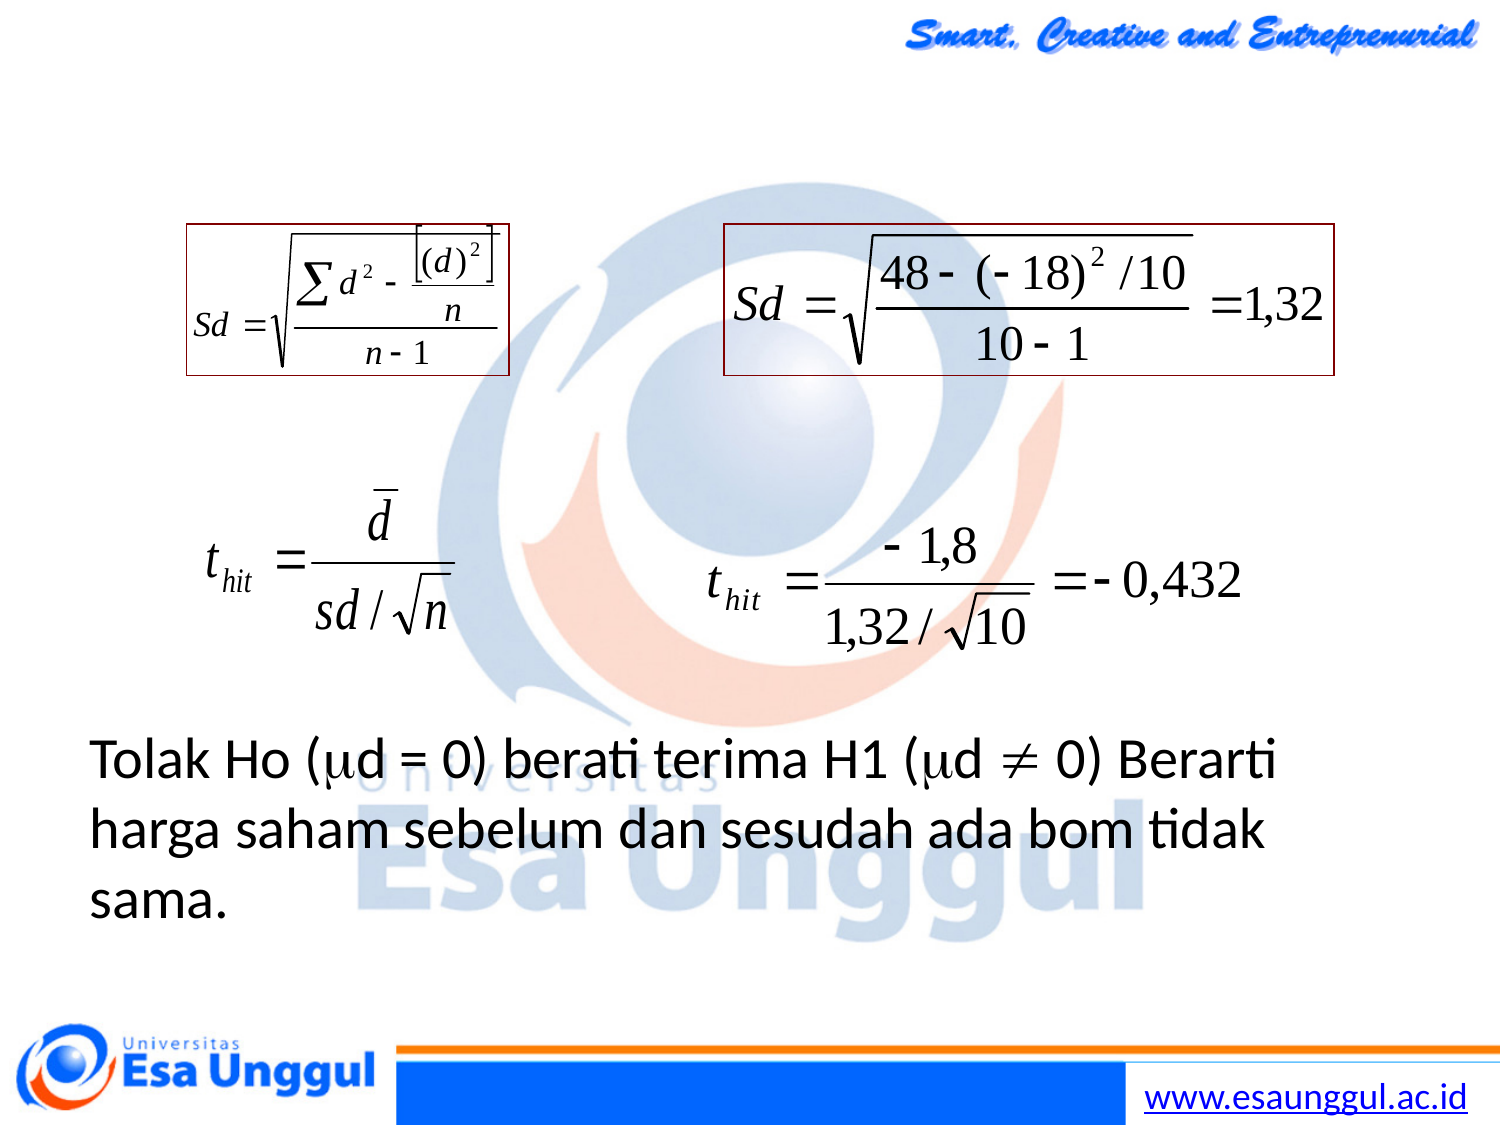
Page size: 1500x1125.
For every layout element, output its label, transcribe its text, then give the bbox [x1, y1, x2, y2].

picture [0, 0, 1500, 1125]
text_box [724, 224, 1334, 376]
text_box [199, 474, 463, 647]
text_box Tolak Ho (d = 0) berati terima H1 (d  0) Berarti harga saham sebelum dan sesudah ada bom tidak sama. [75, 712, 1400, 983]
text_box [699, 512, 1251, 665]
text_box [187, 224, 509, 376]
